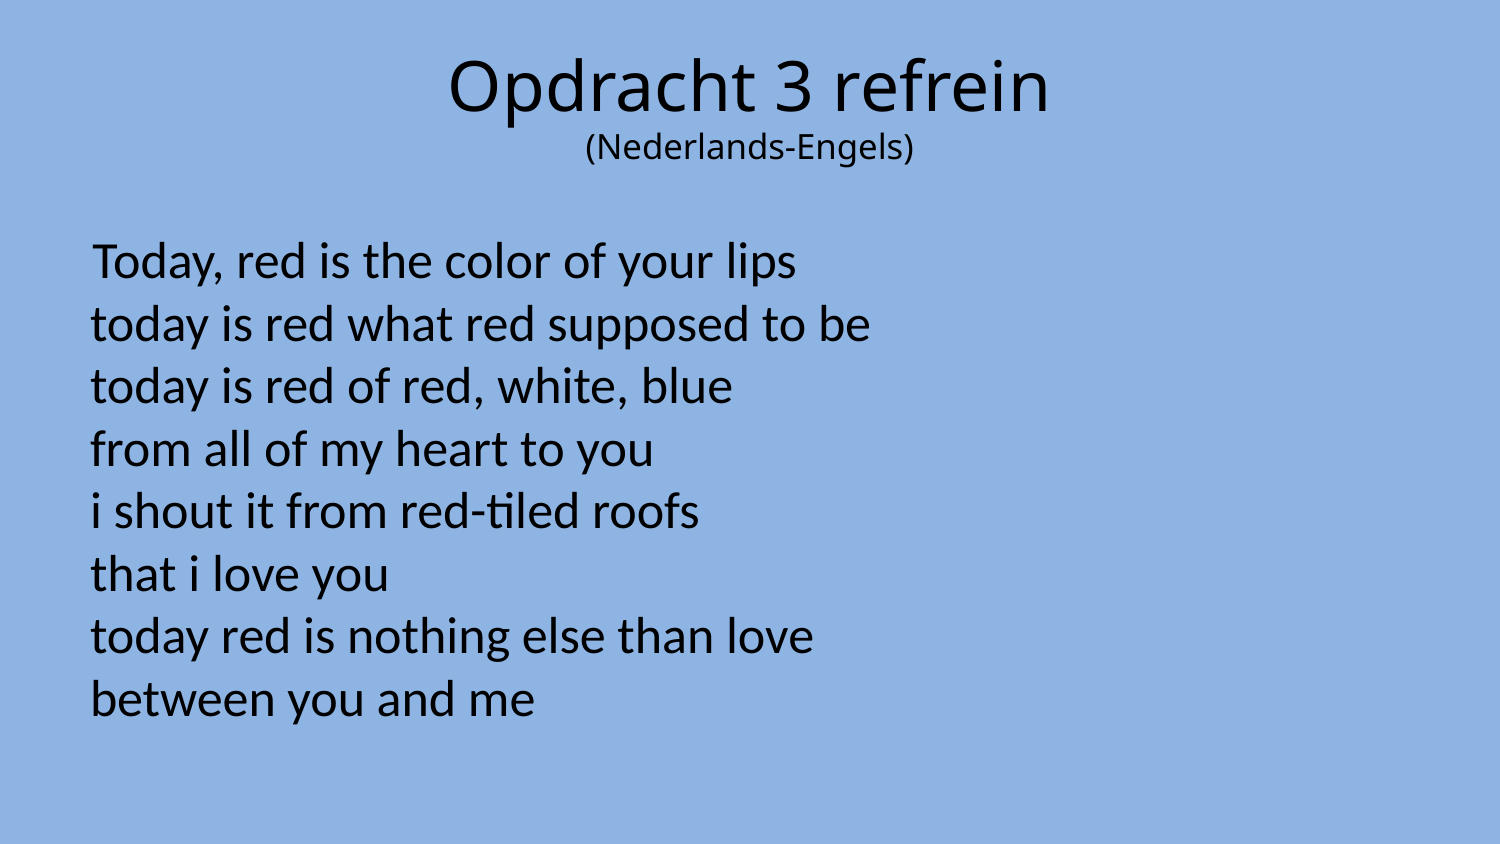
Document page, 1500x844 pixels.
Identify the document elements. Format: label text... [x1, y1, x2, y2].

list Today, red is the color of your lips today is red what red supposed to be today is red of red, white, blue from all of my heart to you i shout it from red-tiled roofs that i love you today red is nothing else than love between you and me [75, 219, 1425, 777]
title Opdracht 3 refrein (Nederlands-Engels) [75, 33, 1425, 175]
